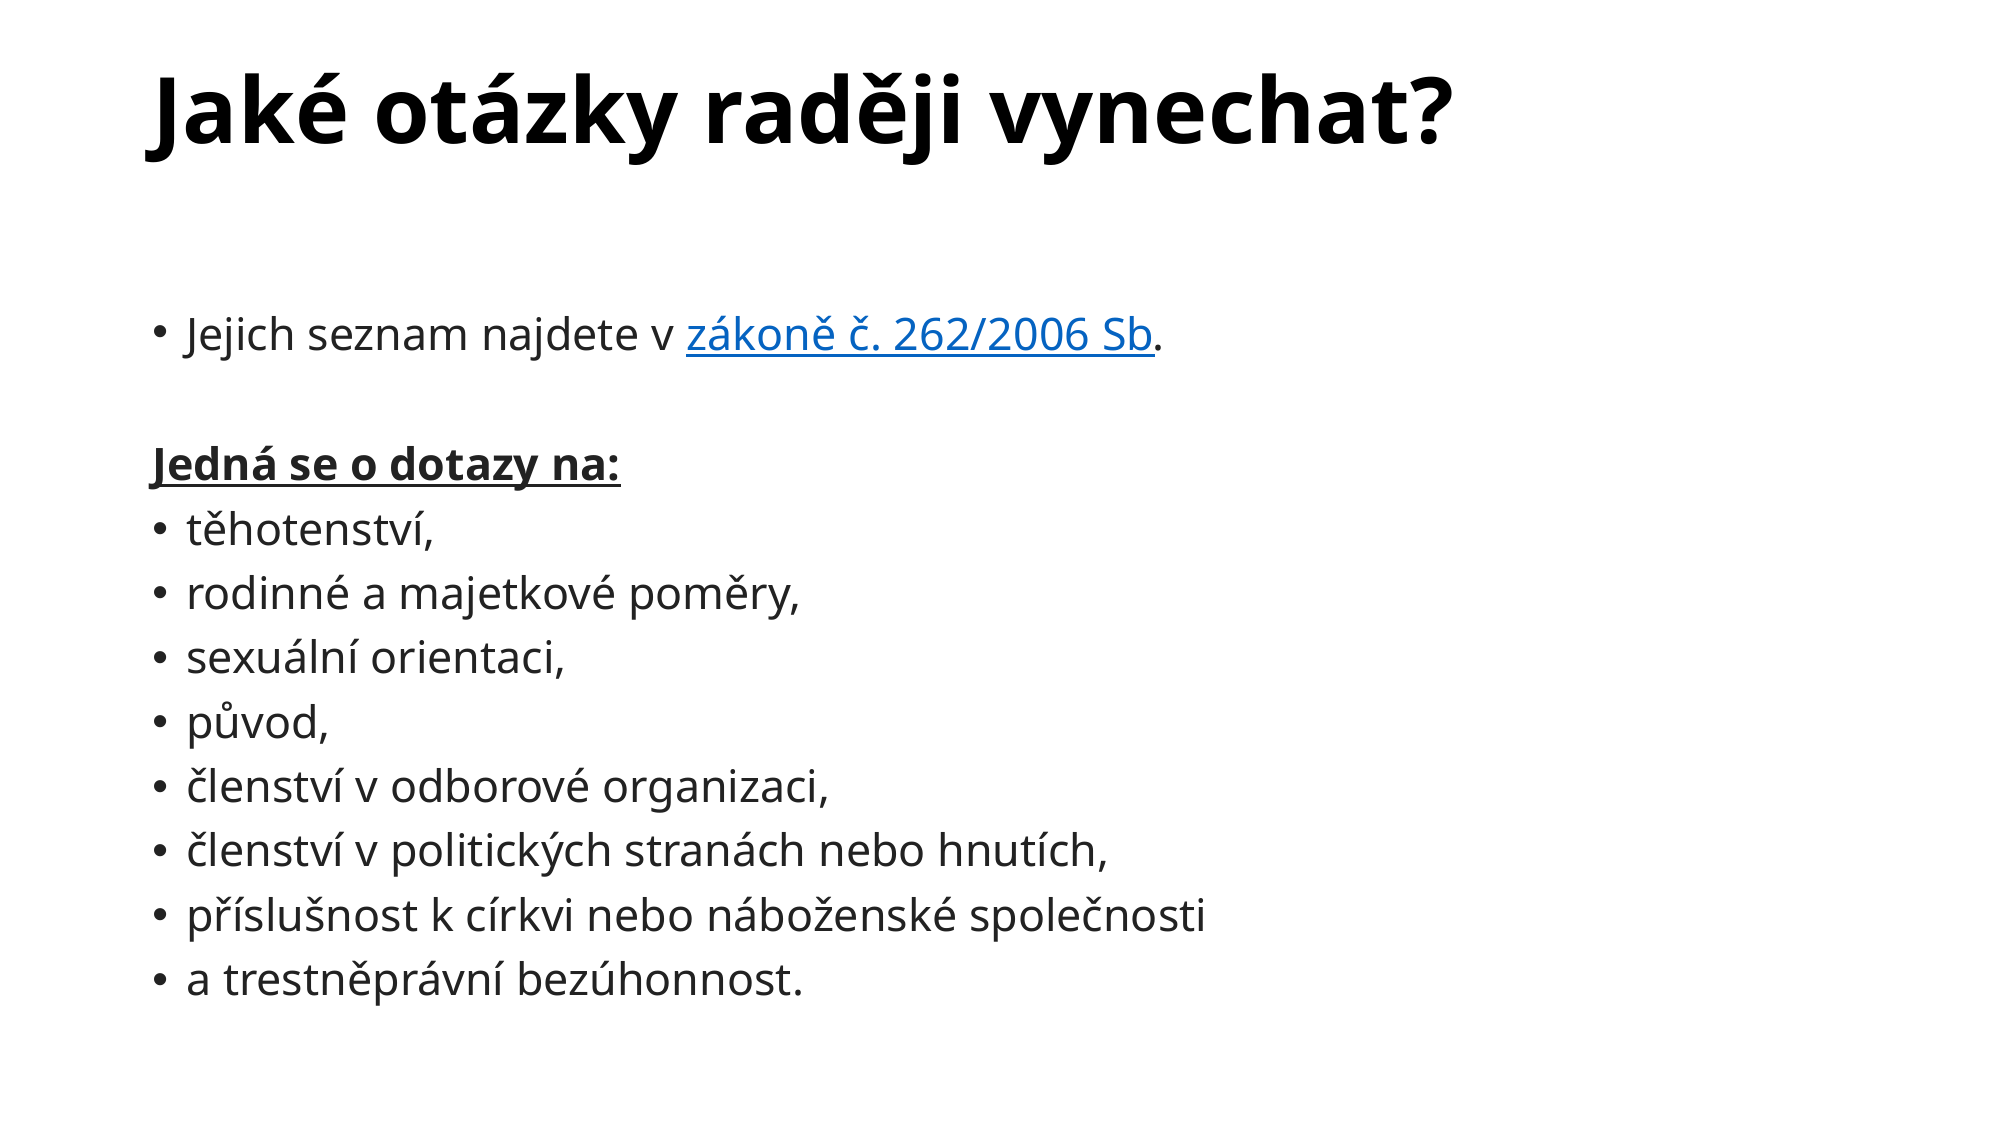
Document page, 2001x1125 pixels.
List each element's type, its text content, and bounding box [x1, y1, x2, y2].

title Jaké otázky raději vynechat? [137, 59, 1863, 278]
list Jejich seznam najdete v zákoně č. 262/2006 Sb. Jedná se o dotazy na: těhotenství, rodinné a majetkové poměry, sexuální orientaci, původ, členství v odborové organizaci, členství v politických stranách nebo hnutích, příslušnost k církvi nebo náboženské společnosti a trestněprávní bezúhonnost. [137, 299, 1863, 1014]
